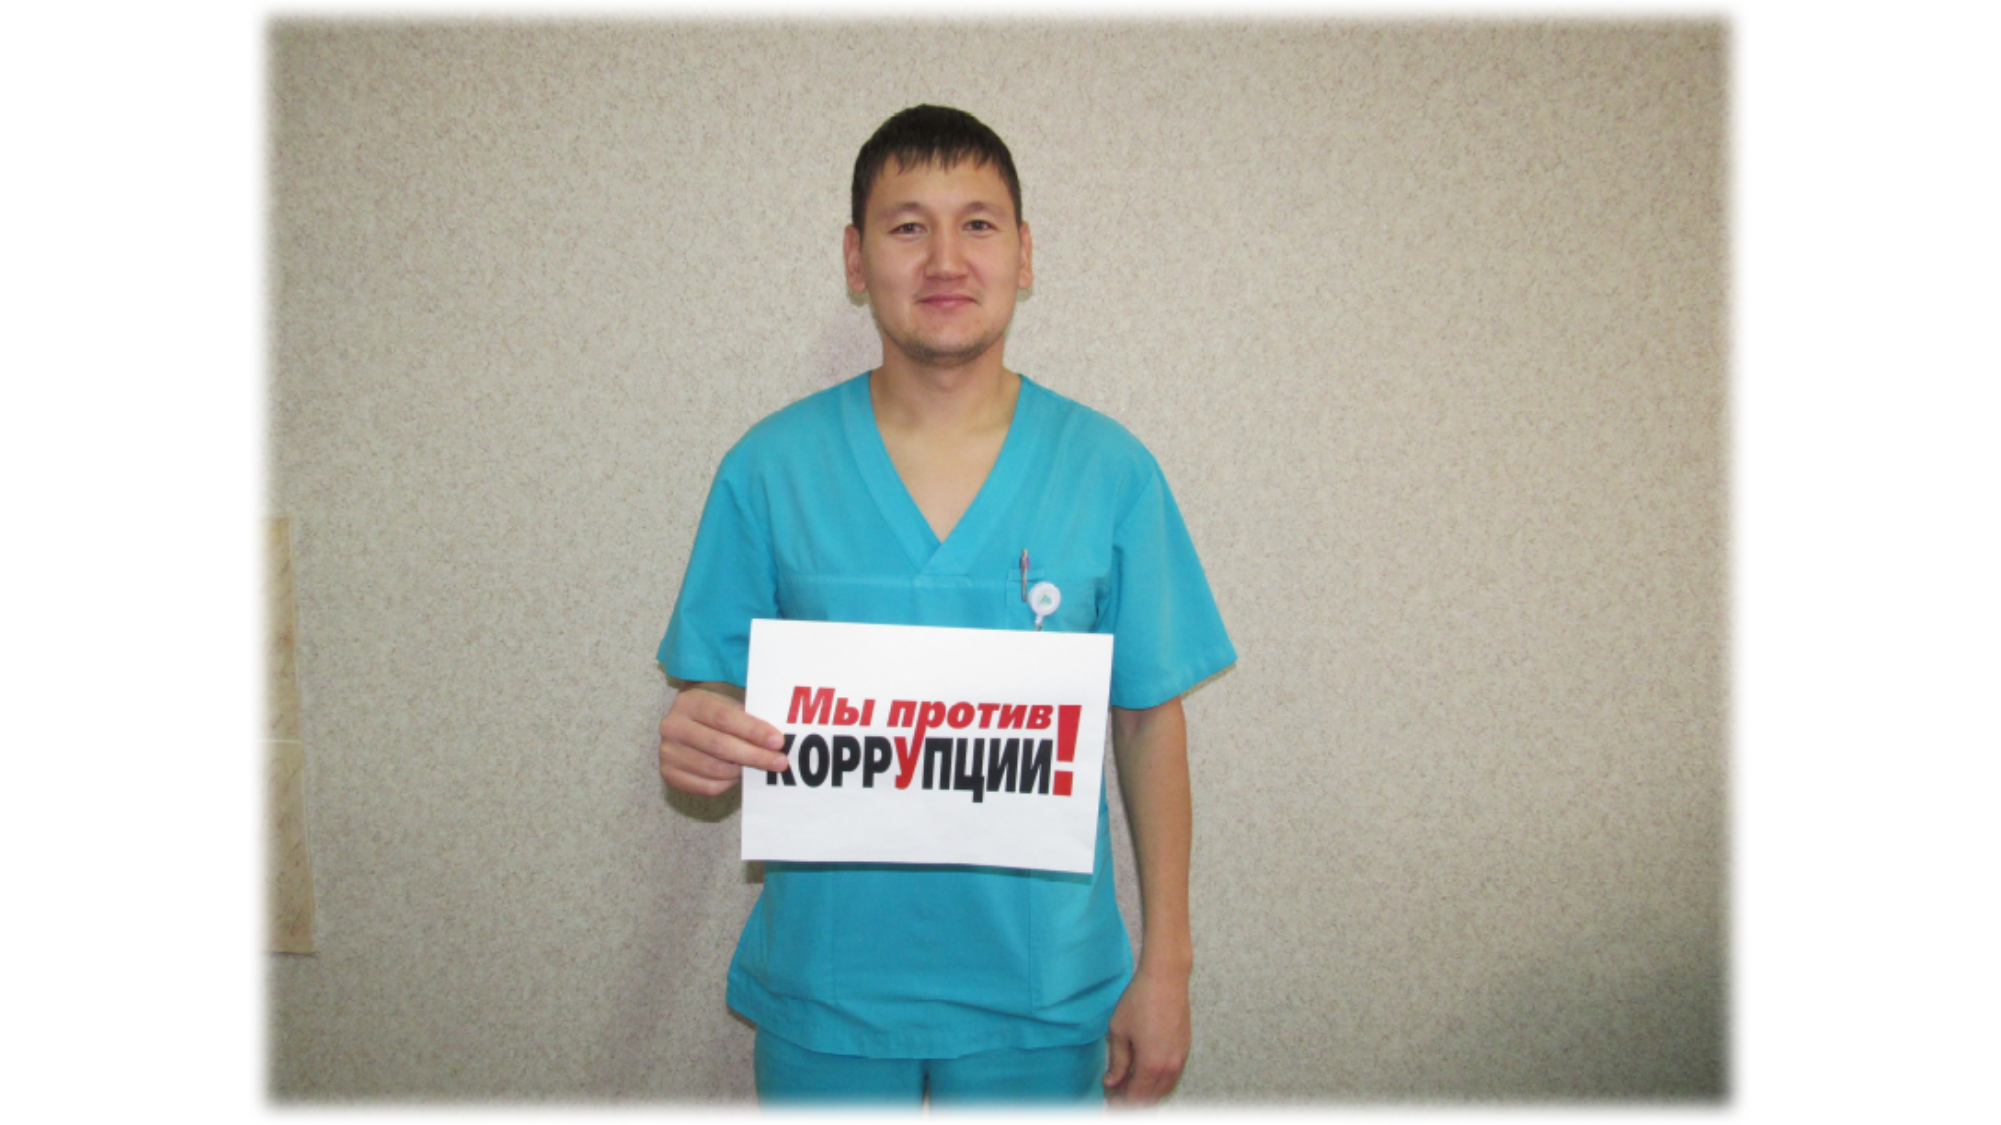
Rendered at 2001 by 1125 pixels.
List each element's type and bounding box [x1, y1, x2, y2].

picture [249, 0, 1750, 1125]
